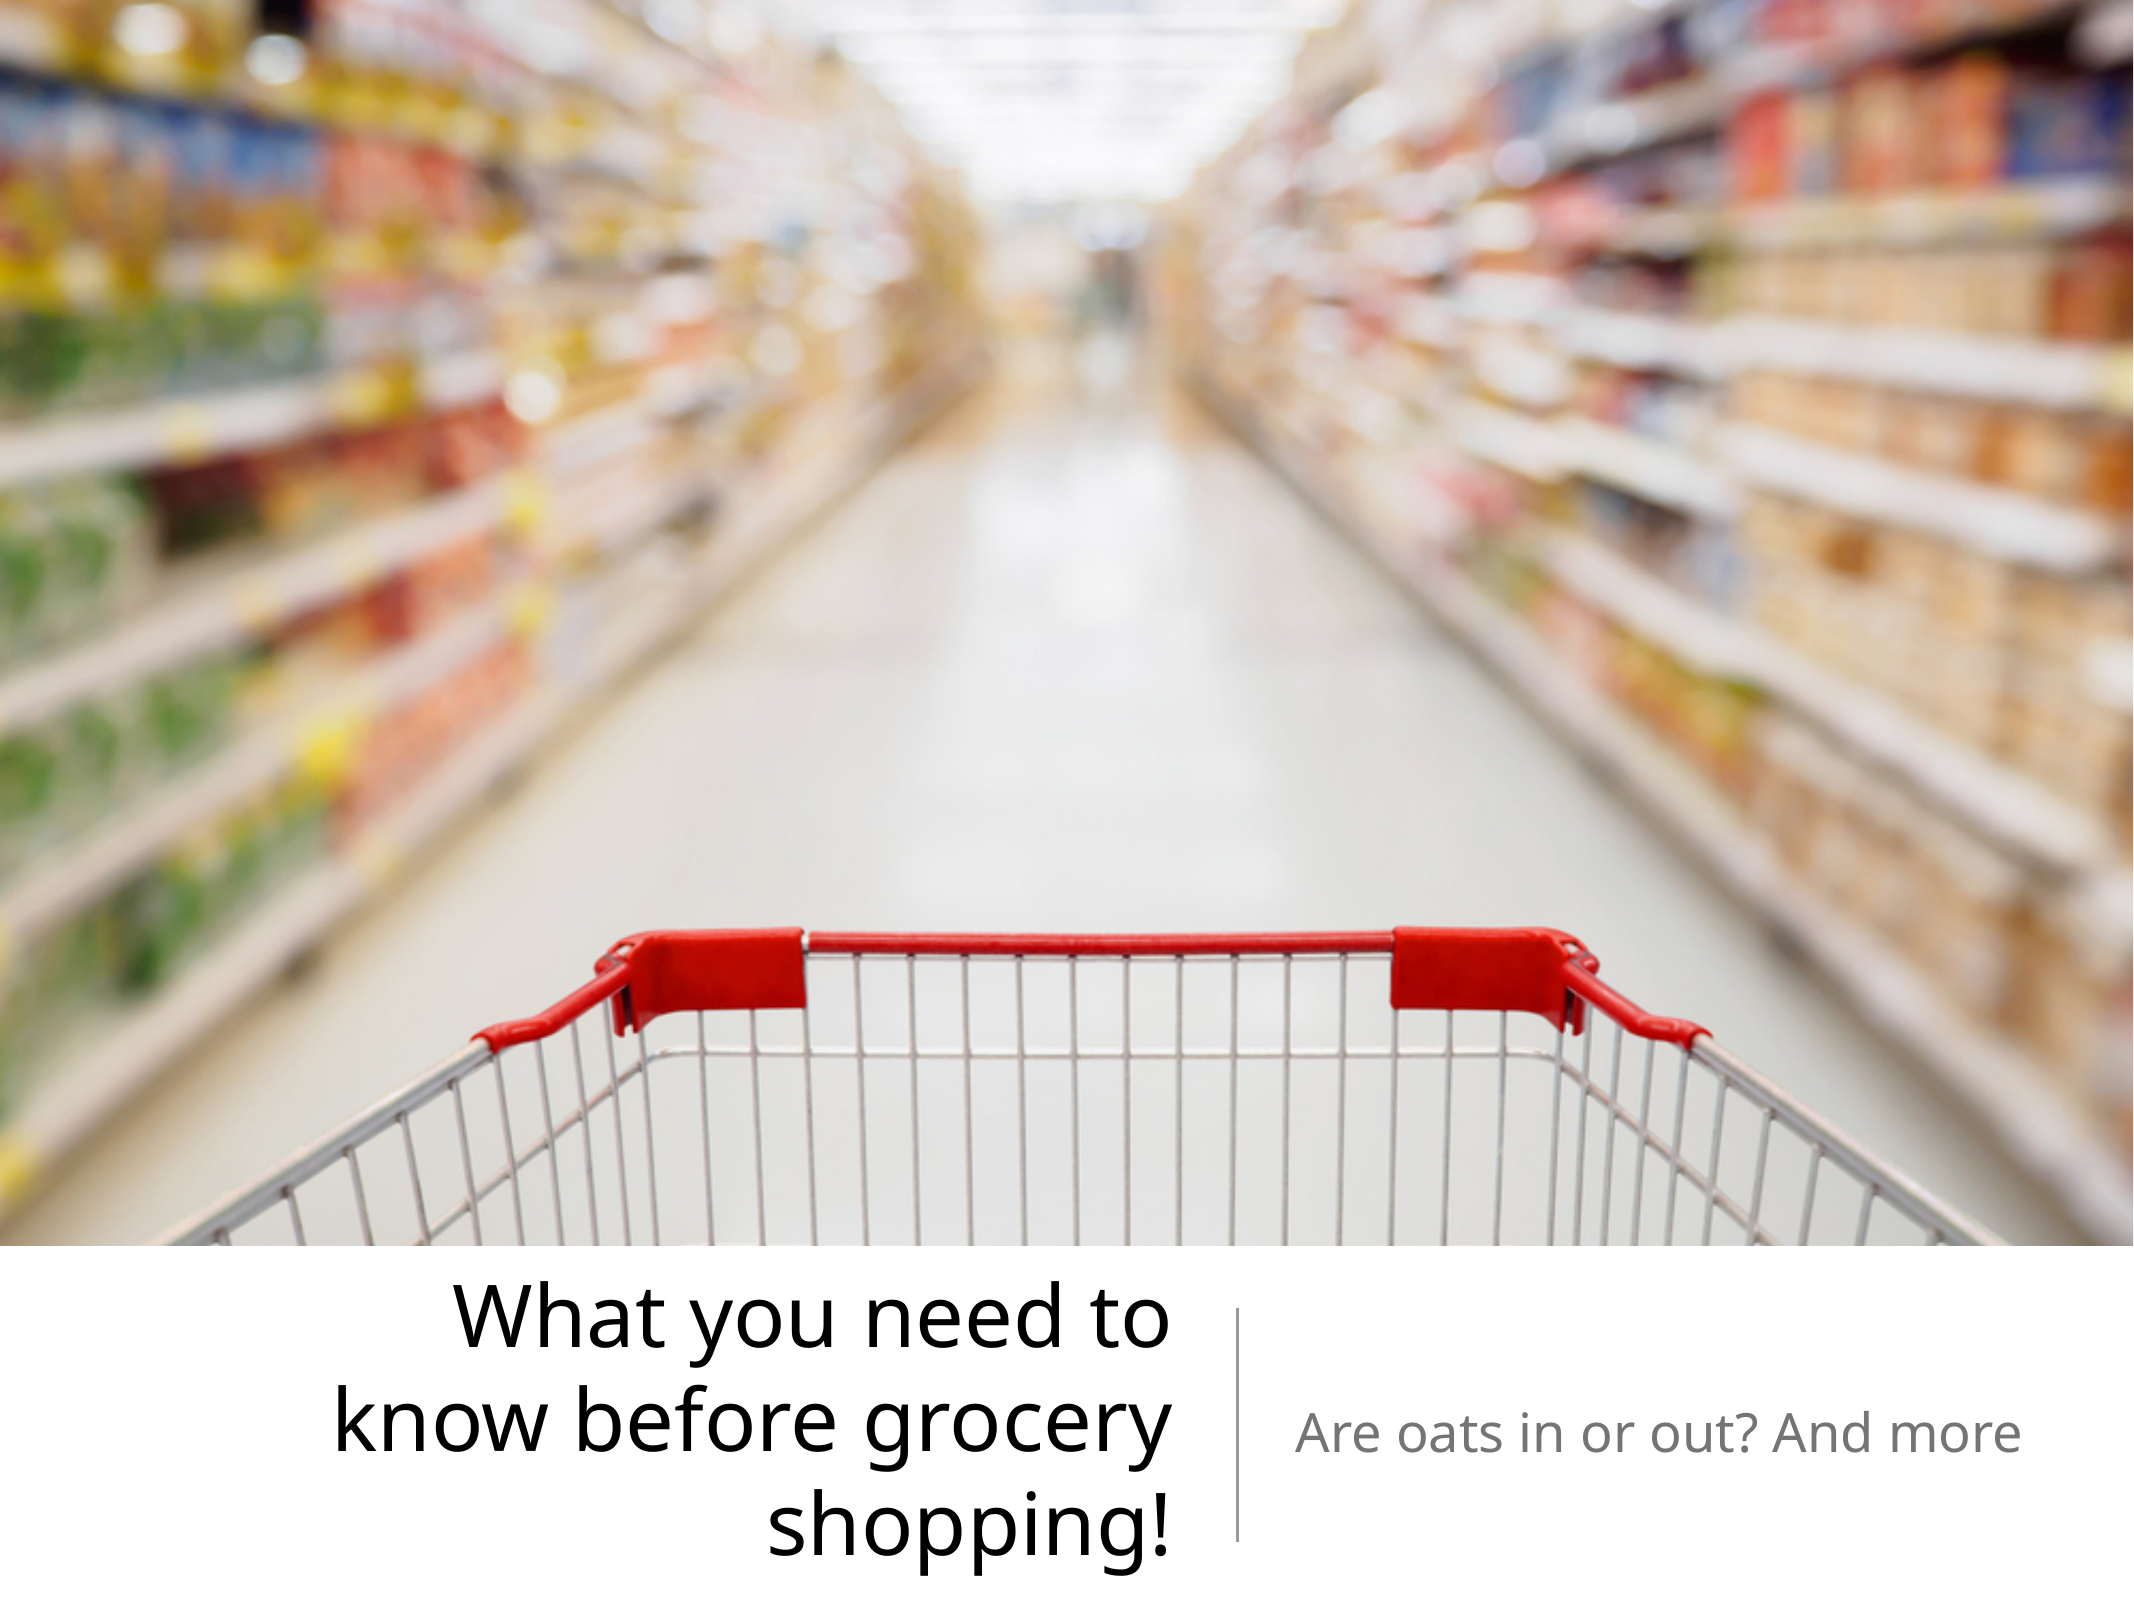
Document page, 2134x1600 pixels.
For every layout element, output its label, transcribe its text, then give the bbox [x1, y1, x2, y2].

list Are oats in or out? And more [1286, 1389, 2101, 1474]
picture [0, 0, 2134, 1246]
title What you need to know before grocery shopping! [230, 1276, 1182, 1557]
